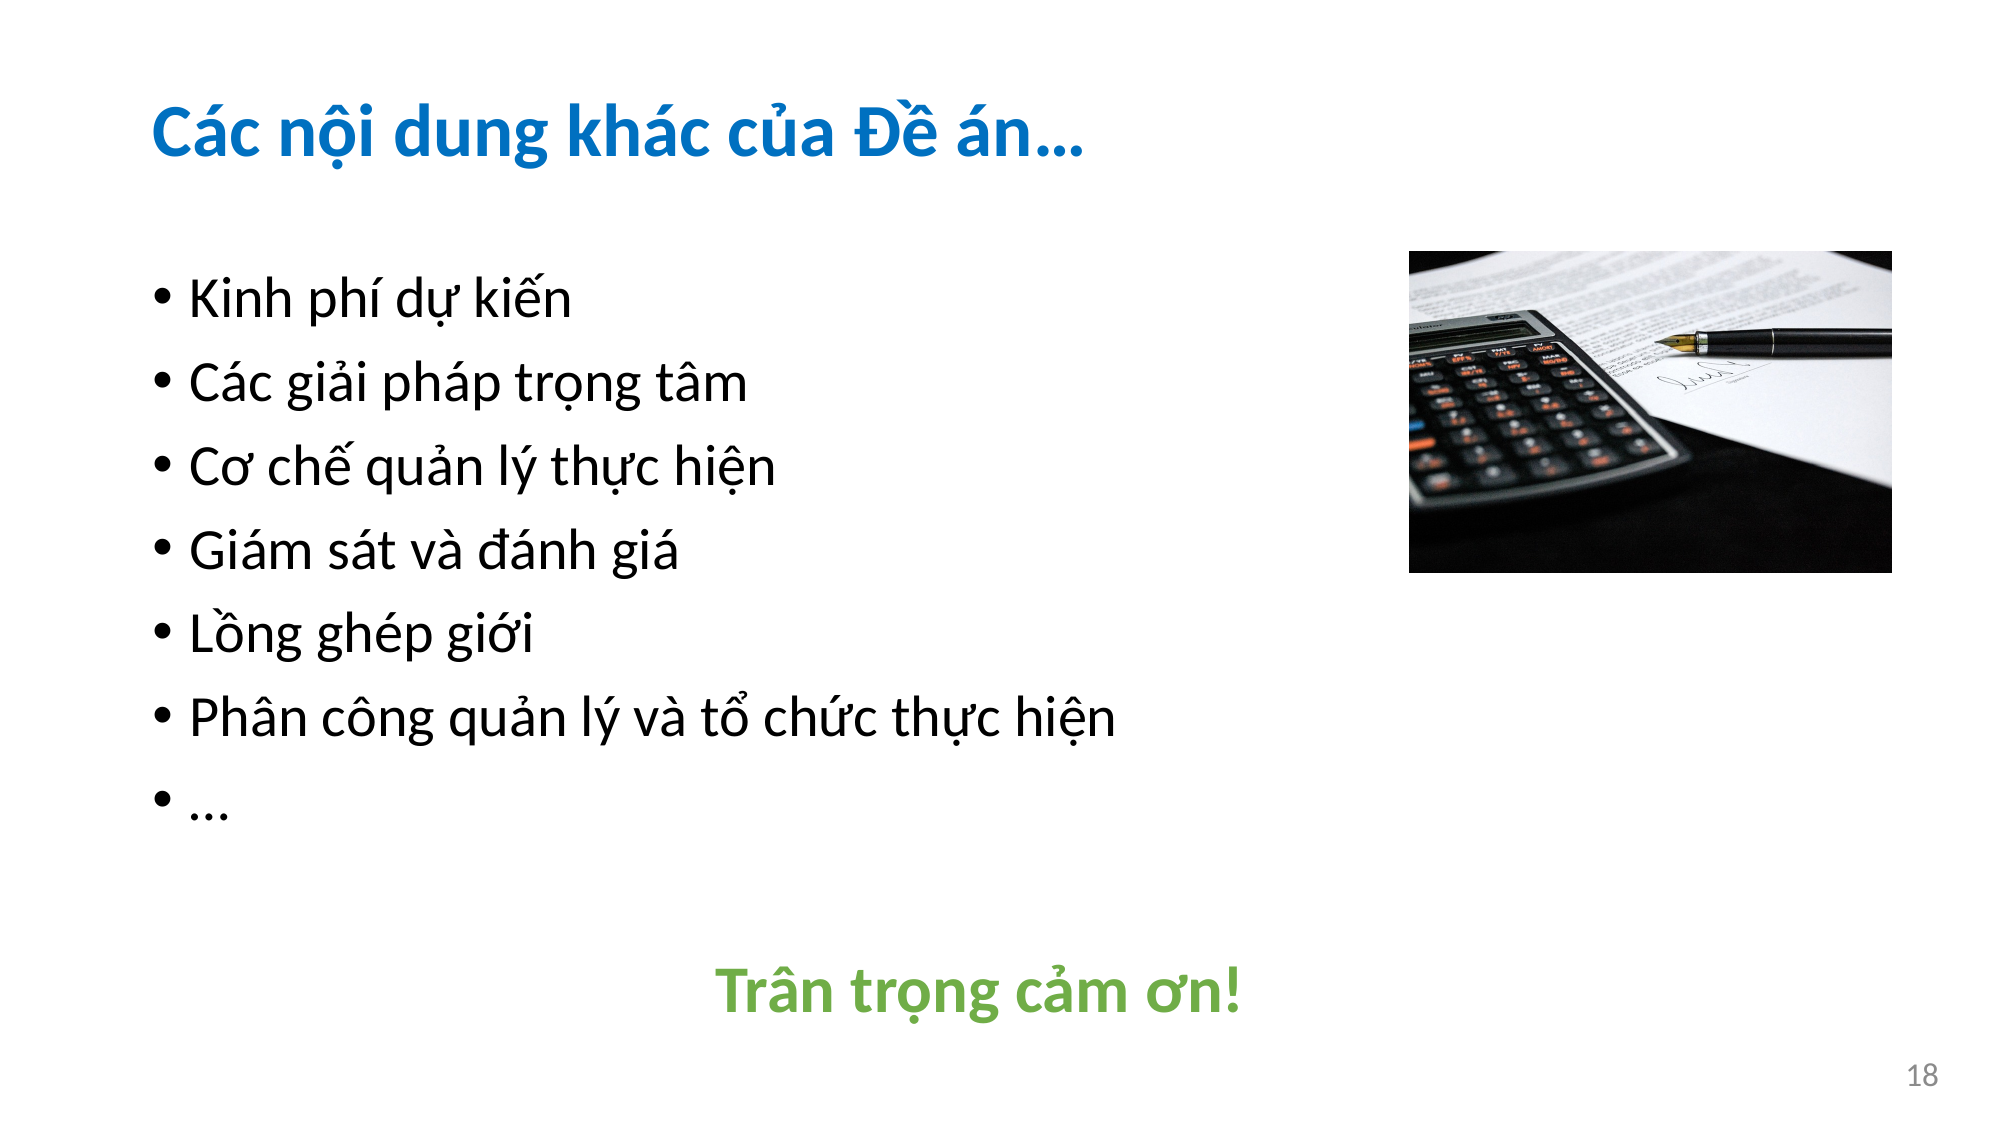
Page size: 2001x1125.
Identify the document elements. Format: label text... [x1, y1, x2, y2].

text_box Trân trọng cảm ơn! [598, 938, 1363, 1033]
slide_number 18 [1503, 1042, 1954, 1103]
picture [1409, 251, 1892, 573]
list Kinh phí dự kiến Các giải pháp trọng tâm Cơ chế quản lý thực hiện Giám sát và đánh giá Lồng ghép giới Phân công quản lý và tổ chức thực hiện … [137, 259, 1863, 1040]
title Các nội dung khác của Đề án… [137, 59, 1863, 204]
